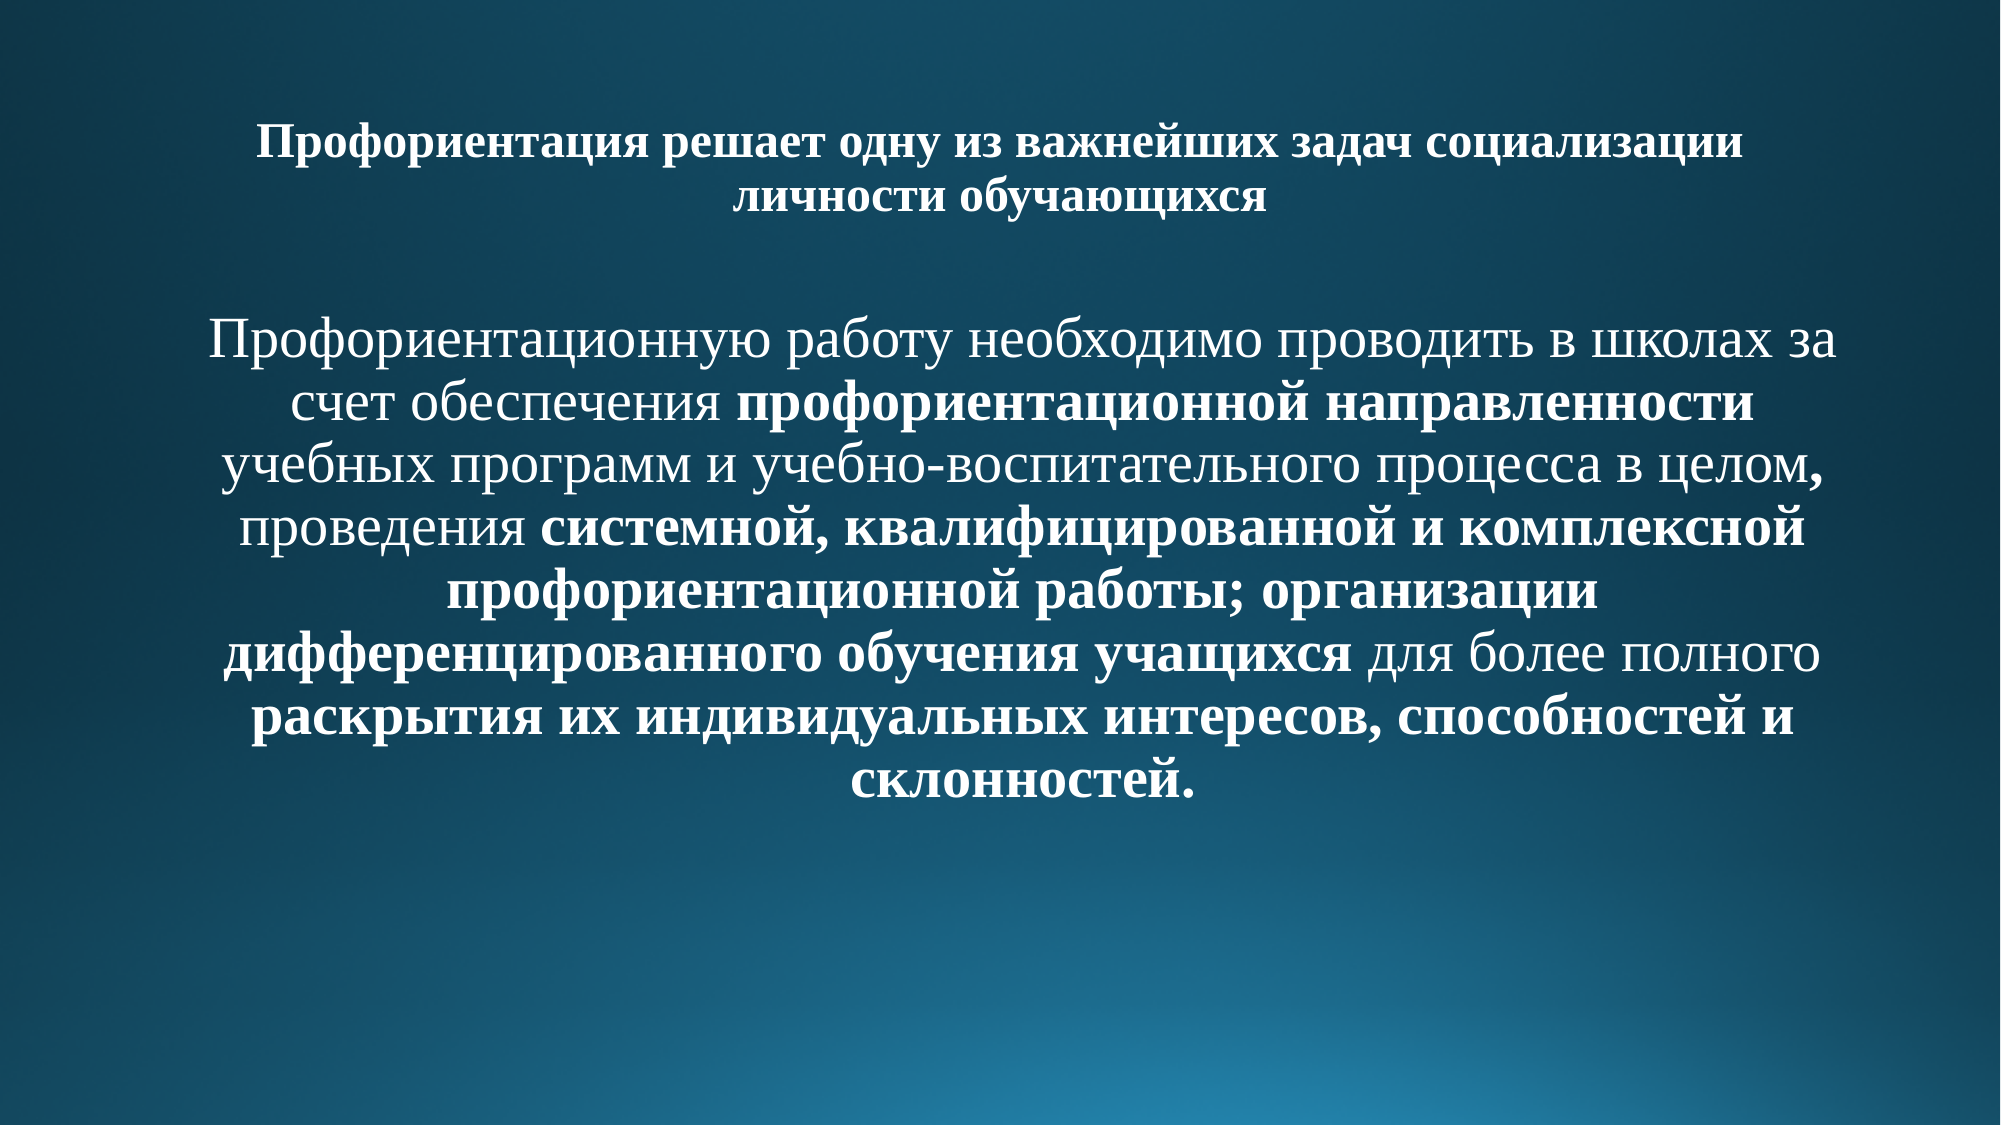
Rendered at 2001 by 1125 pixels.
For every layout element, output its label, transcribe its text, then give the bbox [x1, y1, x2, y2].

list Профориентационную работу необходимо проводить в школах за счет обеспечения профориентационной направленности учебных программ и учебно-воспитательного процесса в целом, проведения системной, квалифицированной и комплексной профориентационной работы; организации дифференцированного обучения учащихся для более полного раскрытия их индивидуальных интересов, способностей и склонностей. [183, 299, 1863, 1014]
title Профориентация решает одну из важнейших задач социализации личности обучающихся [137, 59, 1863, 278]
picture [0, 0, 2001, 1125]
